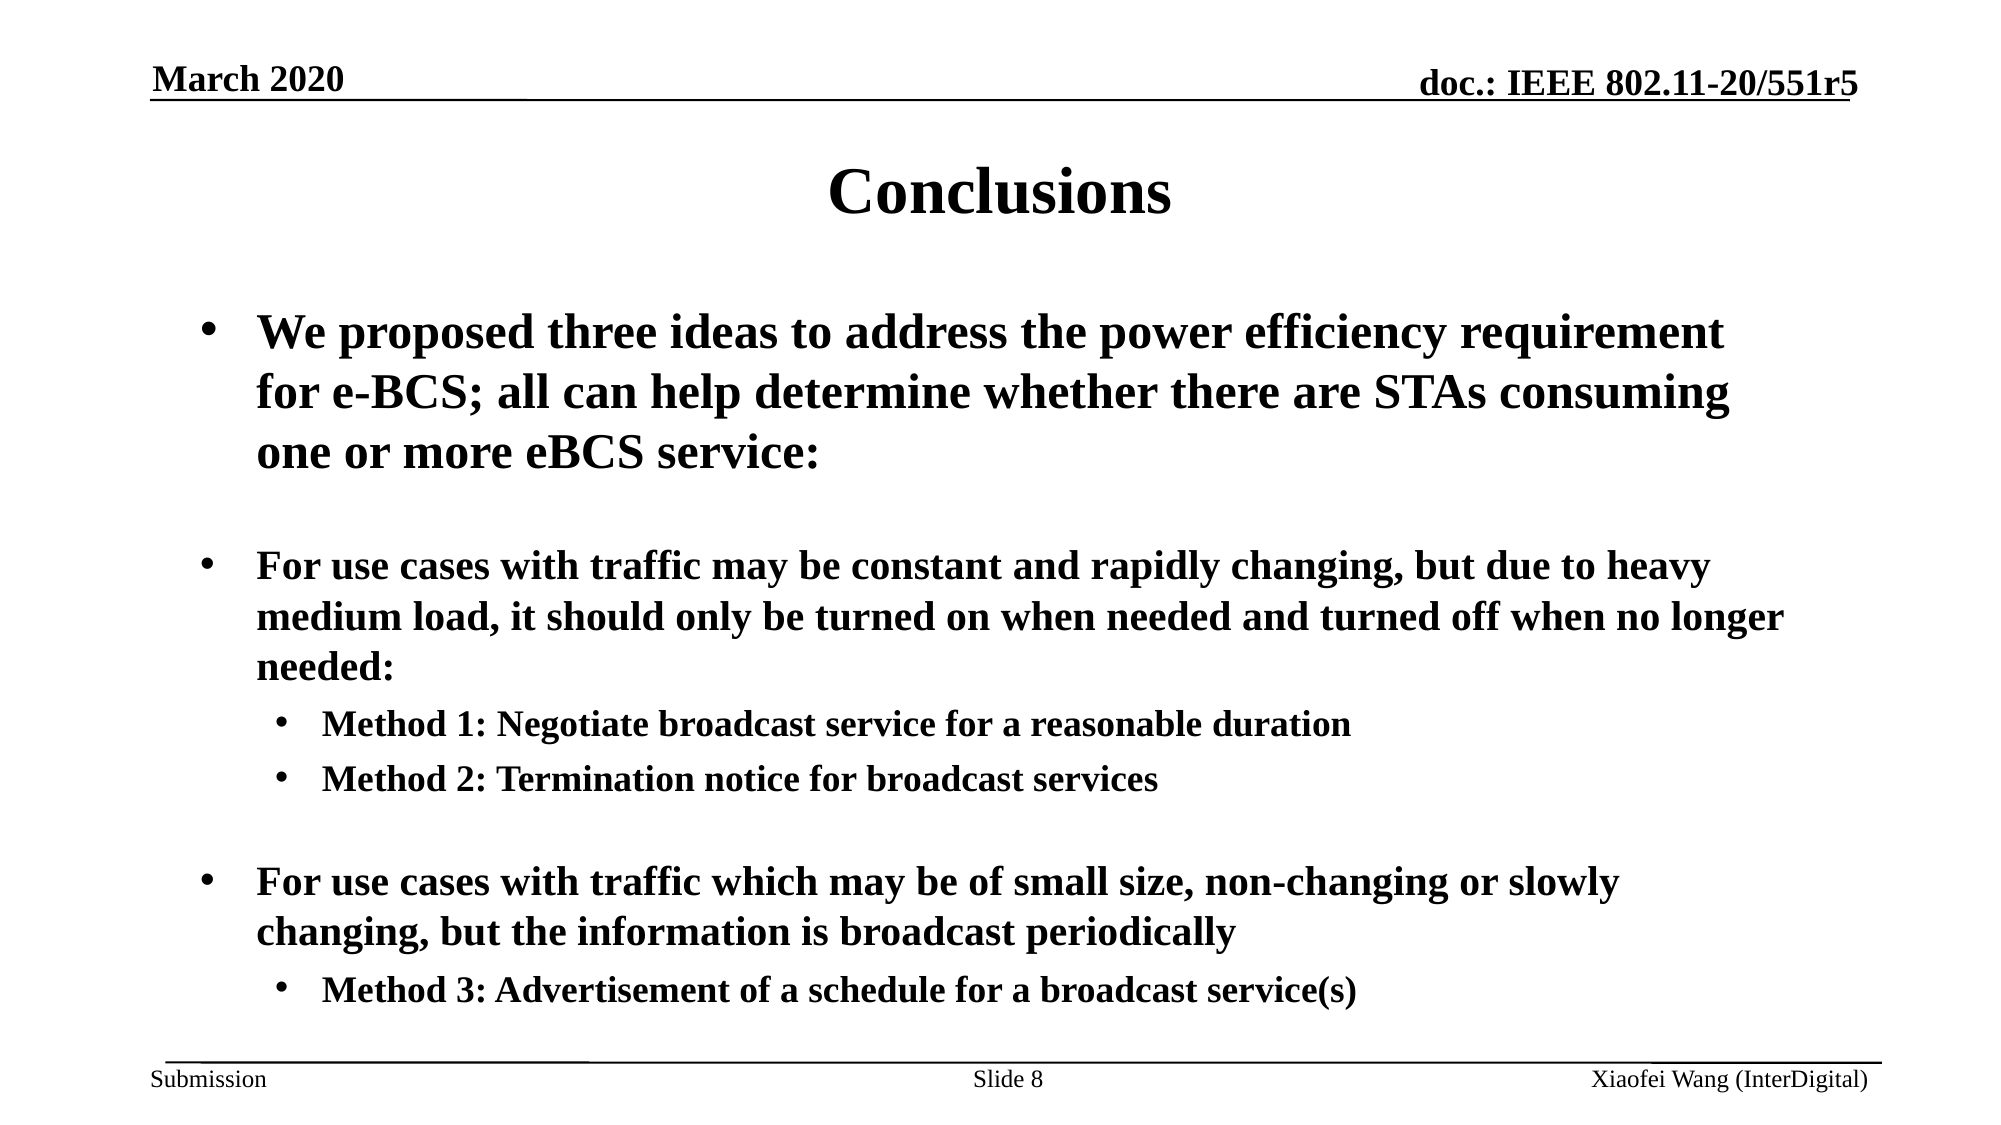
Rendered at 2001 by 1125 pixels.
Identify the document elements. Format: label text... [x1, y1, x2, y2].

title Conclusions [220, 99, 1780, 275]
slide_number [152, 54, 563, 100]
slide_number Slide 8 [950, 1061, 1067, 1123]
footer Xiaofei Wang (InterDigital) [1171, 1061, 1869, 1093]
list We proposed three ideas to address the power efficiency requirement for e-BCS; all can help determine whether there are STAs consuming one or more eBCS service: For use cases with traffic may be constant and rapidly changing, but due to heavy medium load, it should only be turned on when needed and turned off when no longer needed: Method 1: Negotiate broadcast service for a reasonable duration Method 2: Termination notice for broadcast services For use cases with traffic which may be of small size, non-changing or slowly changing, but the information is broadcast periodically Method 3: Advertisement of a schedule for a broadcast service(s) [184, 290, 1816, 966]
